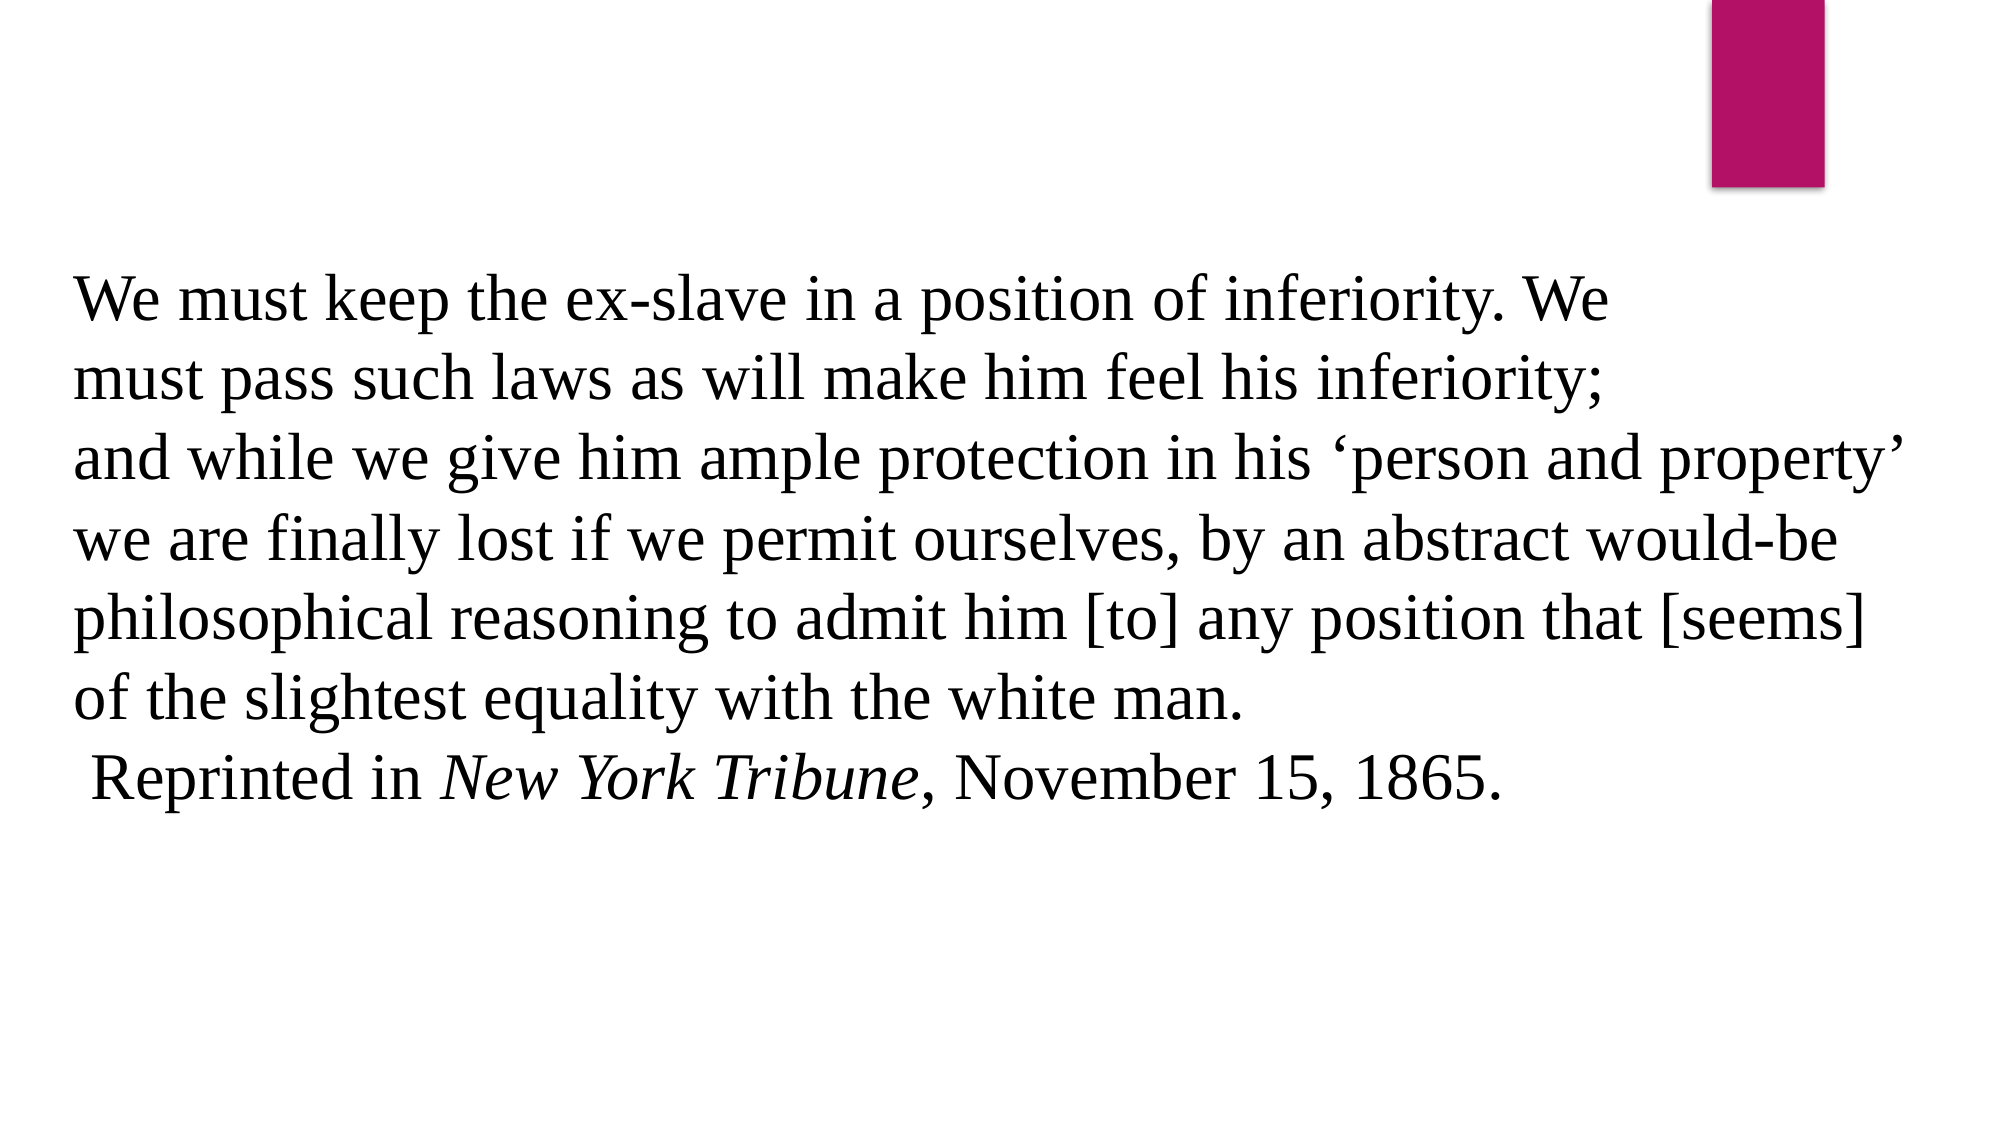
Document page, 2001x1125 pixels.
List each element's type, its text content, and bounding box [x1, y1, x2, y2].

text_box We must keep the ex-slave in a position of inferiority. We must pass such laws as will make him feel his inferiority; and while we give him ample protection in his ‘person and property’ we are finally lost if we permit ourselves, by an abstract would-be philosophical reasoning to admit him [to] any position that [seems] of the slightest equality with the white man. Reprinted in New York Tribune, November 15, 1865. [59, 246, 1947, 821]
